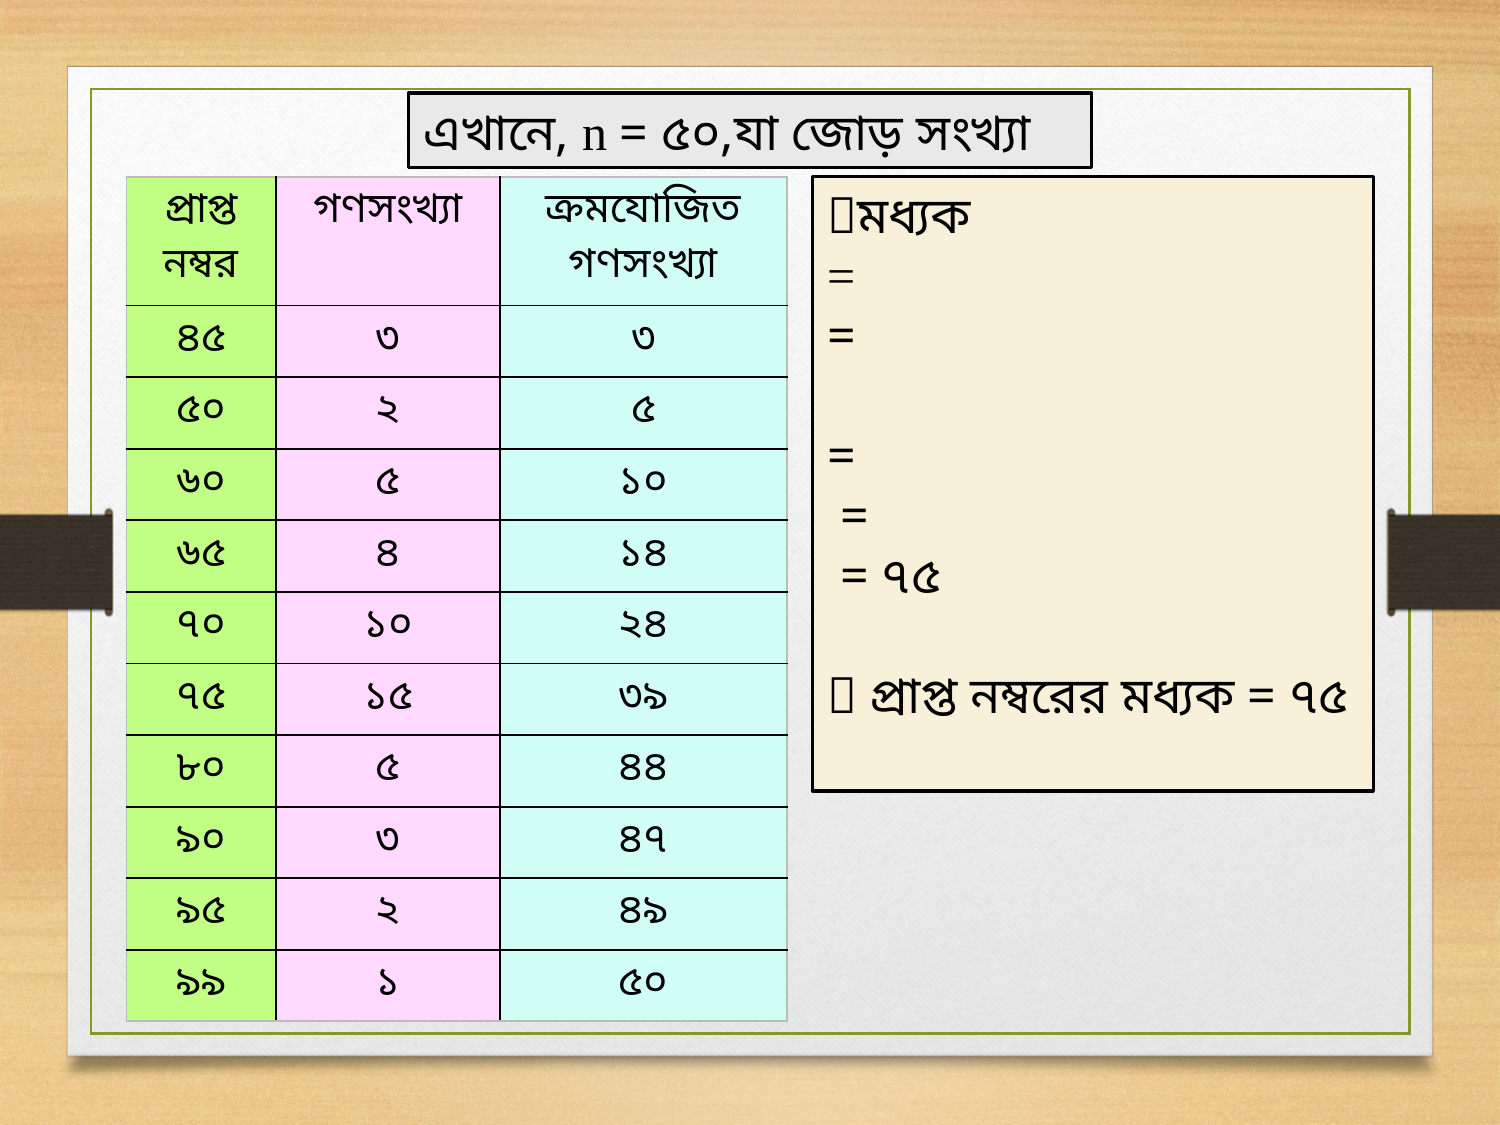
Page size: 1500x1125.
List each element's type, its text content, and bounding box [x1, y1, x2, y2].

table_header প্রাপ্ত নম্বর [127, 178, 275, 305]
table_cell ৪৭ [501, 808, 786, 877]
table_cell ২৪ [501, 593, 786, 663]
table_cell ৪৪ [501, 736, 786, 806]
table_cell ৫ [501, 378, 786, 448]
table_cell ৩ [277, 306, 499, 376]
table_cell ১৫ [277, 664, 499, 734]
table_cell ৭৫ [127, 664, 275, 734]
table_cell ৩ [501, 306, 786, 376]
table_cell ৯৫ [127, 879, 275, 949]
table_cell ৪ [277, 521, 499, 591]
table_cell ৪৯ [501, 879, 786, 949]
table_cell ১ [277, 951, 499, 1020]
table_cell ৭০ [127, 593, 275, 663]
table_cell ৯৯ [127, 951, 275, 1020]
table_header ক্রমযোজিত গণসংখ্যা [501, 178, 786, 305]
table_cell ৫০ [127, 378, 275, 448]
table_cell ১০ [277, 593, 499, 663]
table_cell ৩৯ [501, 664, 786, 734]
table_cell ৩ [277, 808, 499, 877]
table_cell ৬৫ [127, 521, 275, 591]
table_cell ৮০ [127, 736, 275, 806]
table_cell ৫ [277, 450, 499, 519]
table_cell ২ [277, 879, 499, 949]
table_cell ৫০ [501, 951, 786, 1020]
table_cell ৫ [277, 736, 499, 806]
text_box এখানে, n = ৫০,যা জোড় সংখ্যা [408, 93, 1092, 168]
table_cell ১৪ [501, 521, 786, 591]
table_cell ৪৫ [127, 306, 275, 376]
table_cell ৬০ [127, 450, 275, 519]
picture [0, 0, 1500, 1125]
table_cell ২ [277, 378, 499, 448]
table_header গণসংখ্যা [277, 178, 499, 305]
table_cell ১০ [501, 450, 786, 519]
table_cell ৯০ [127, 808, 275, 877]
